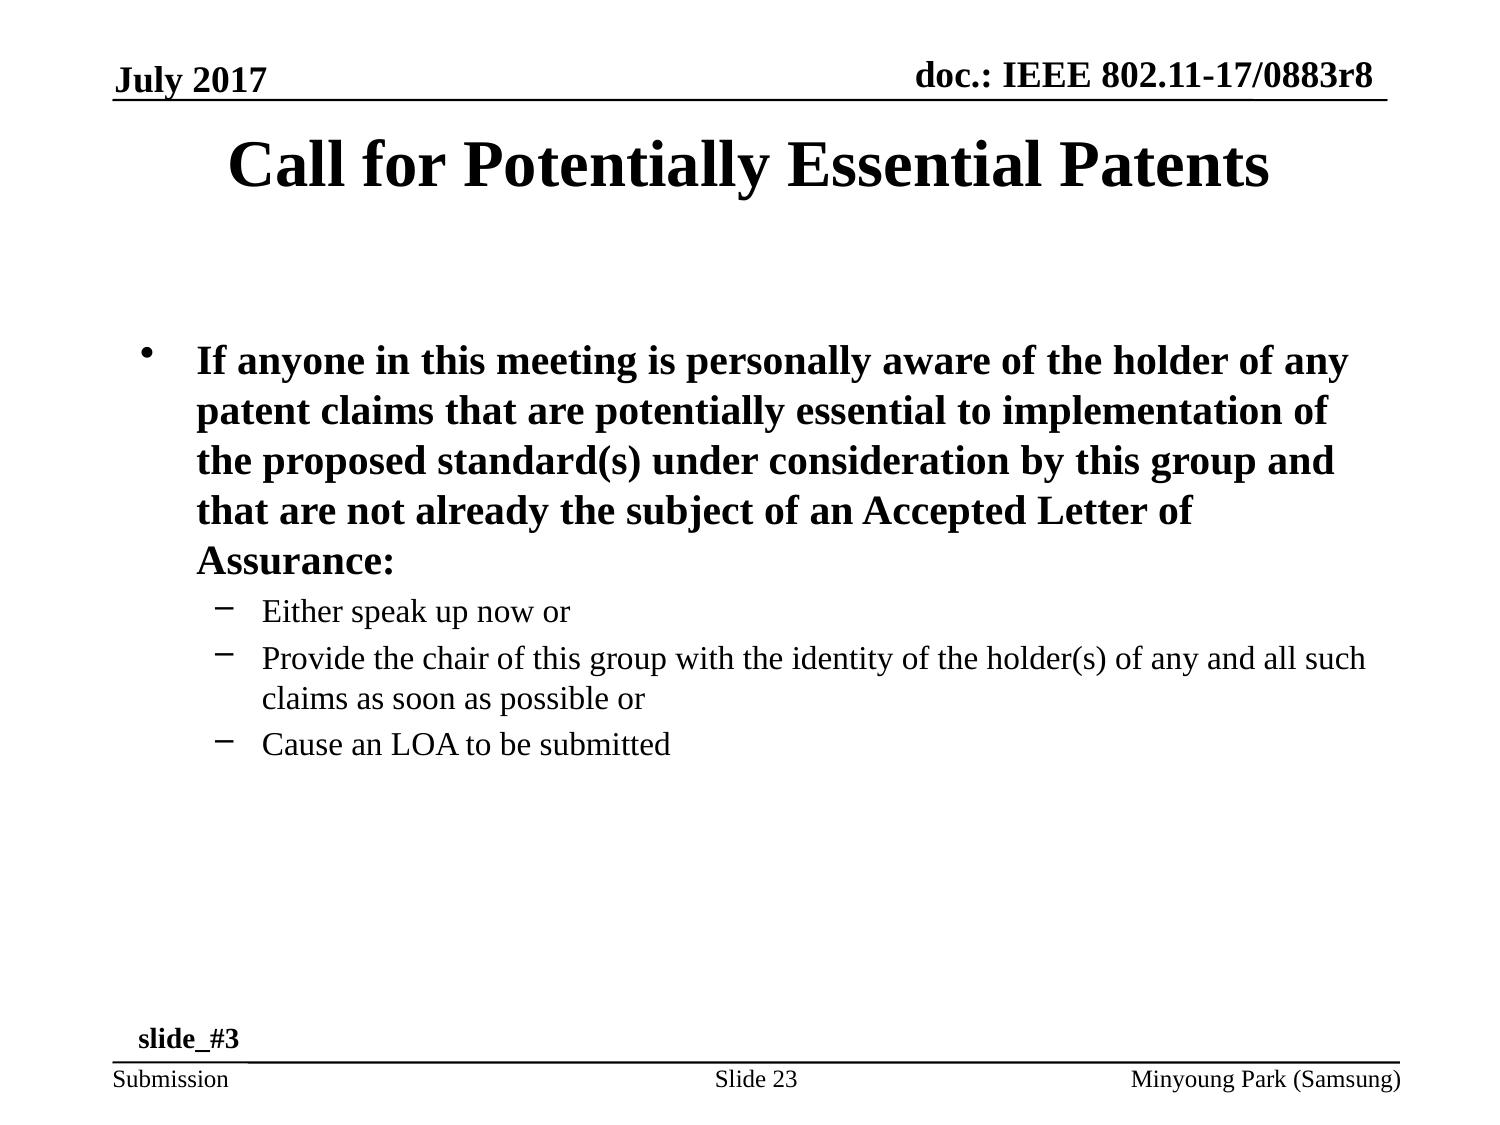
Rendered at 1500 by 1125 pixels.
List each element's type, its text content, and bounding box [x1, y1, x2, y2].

text_box If anyone in this meeting is personally aware of the holder of any patent claims that are potentially essential to implementation of the proposed standard(s) under consideration by this group and that are not already the subject of an Accepted Letter of Assurance: Either speak up now or Provide the chair of this group with the identity of the holder(s) of any and all such claims as soon as possible or Cause an LOA to be submitted [124, 324, 1400, 1000]
text_box slide_#3 [123, 1012, 255, 1063]
footer Minyoung Park (Samsung) [949, 1061, 1402, 1093]
text_box Call for Potentially Essential Patents [112, 112, 1388, 288]
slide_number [114, 54, 374, 101]
slide_number Slide 23 [712, 1061, 800, 1093]
